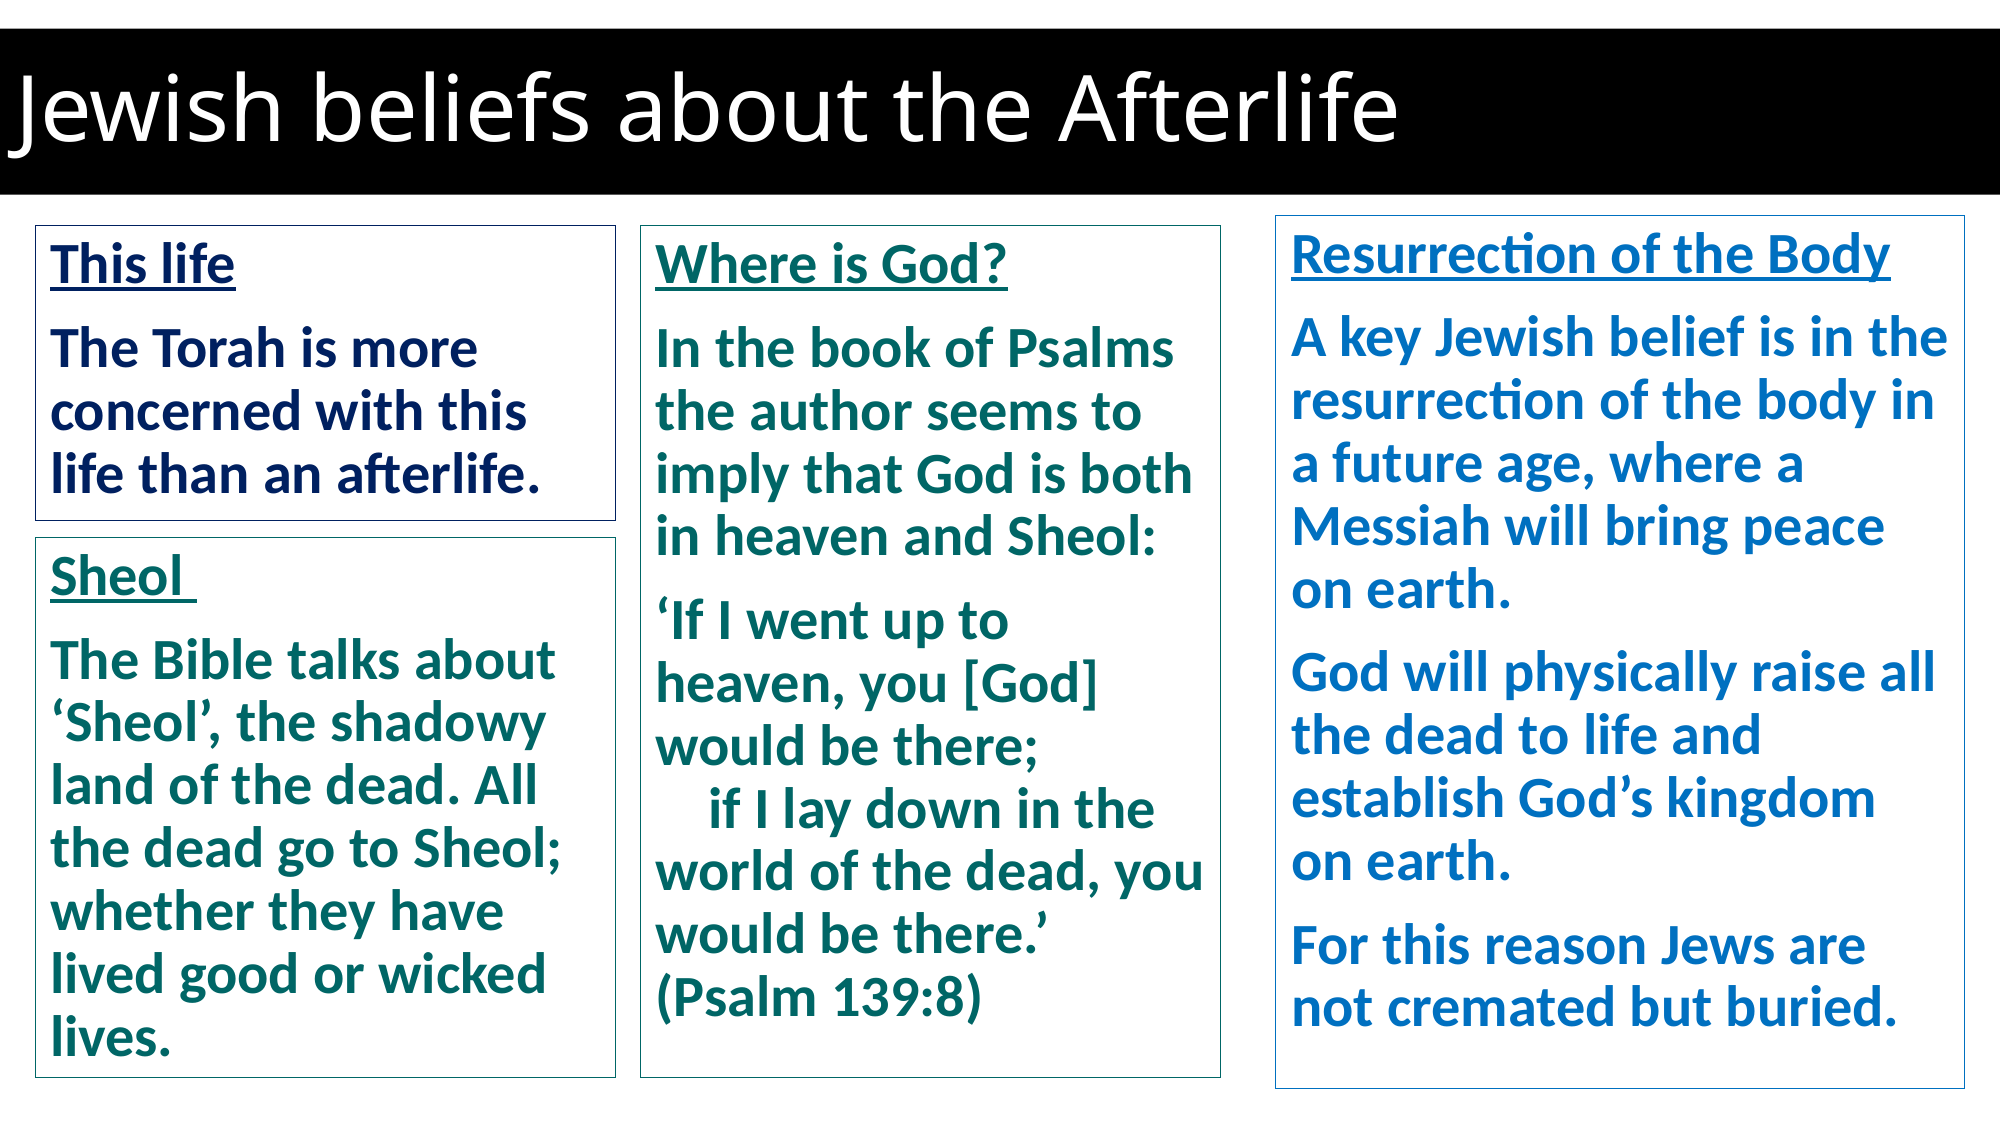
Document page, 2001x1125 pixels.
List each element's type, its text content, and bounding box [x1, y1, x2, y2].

text_box Resurrection of the Body A key Jewish belief is in the resurrection of the body in a future age, where a Messiah will bring peace on earth. God will physically raise all the dead to life and establish God’s kingdom on earth. For this reason Jews are not cremated but buried. [1275, 215, 1965, 1089]
list This life The Torah is more concerned with this life than an afterlife. [35, 225, 616, 521]
text_box Sheol The Bible talks about ‘Sheol’, the shadowy land of the dead. All the dead go to Sheol; whether they have lived good or wicked lives. [35, 537, 616, 1078]
title Jewish beliefs about the Afterlife [0, 28, 2000, 195]
text_box Where is God? In the book of Psalms the author seems to imply that God is both in heaven and Sheol: ‘If I went up to heaven, you [God] would be there; if I lay down in the world of the dead, you would be there.’ (Psalm 139:8) [640, 225, 1221, 1078]
